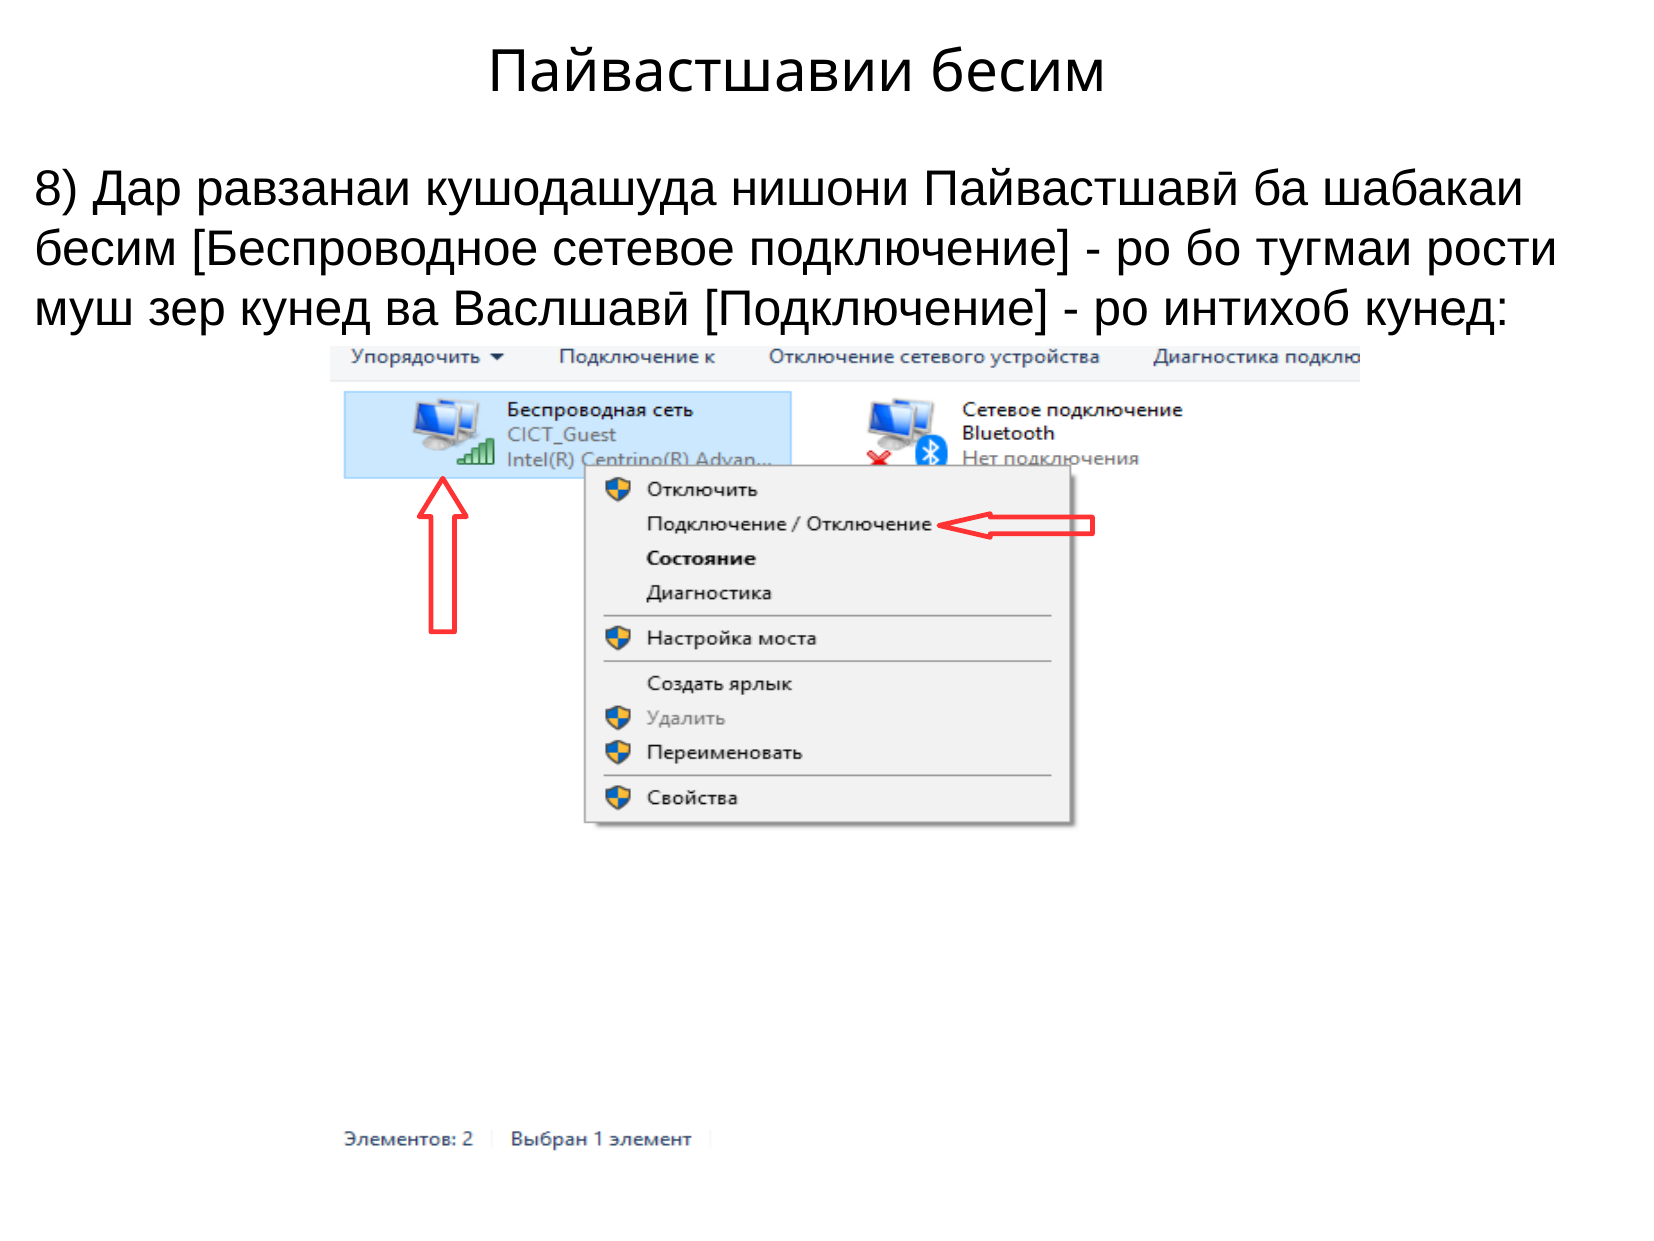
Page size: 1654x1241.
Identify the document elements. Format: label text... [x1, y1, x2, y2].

text_box Пайвастшавии бесим [342, 17, 1252, 87]
text_box 8) Дар равзанаи кушодашуда нишони Пайвастшавӣ ба шабакаи бесим [Беспроводное сетевое подключение] - ро бо тугмаи рости муш зер кунед ва Васлшавӣ [Подключение] - ро интихоб кунед: [19, 87, 1595, 353]
picture [330, 346, 1360, 1152]
